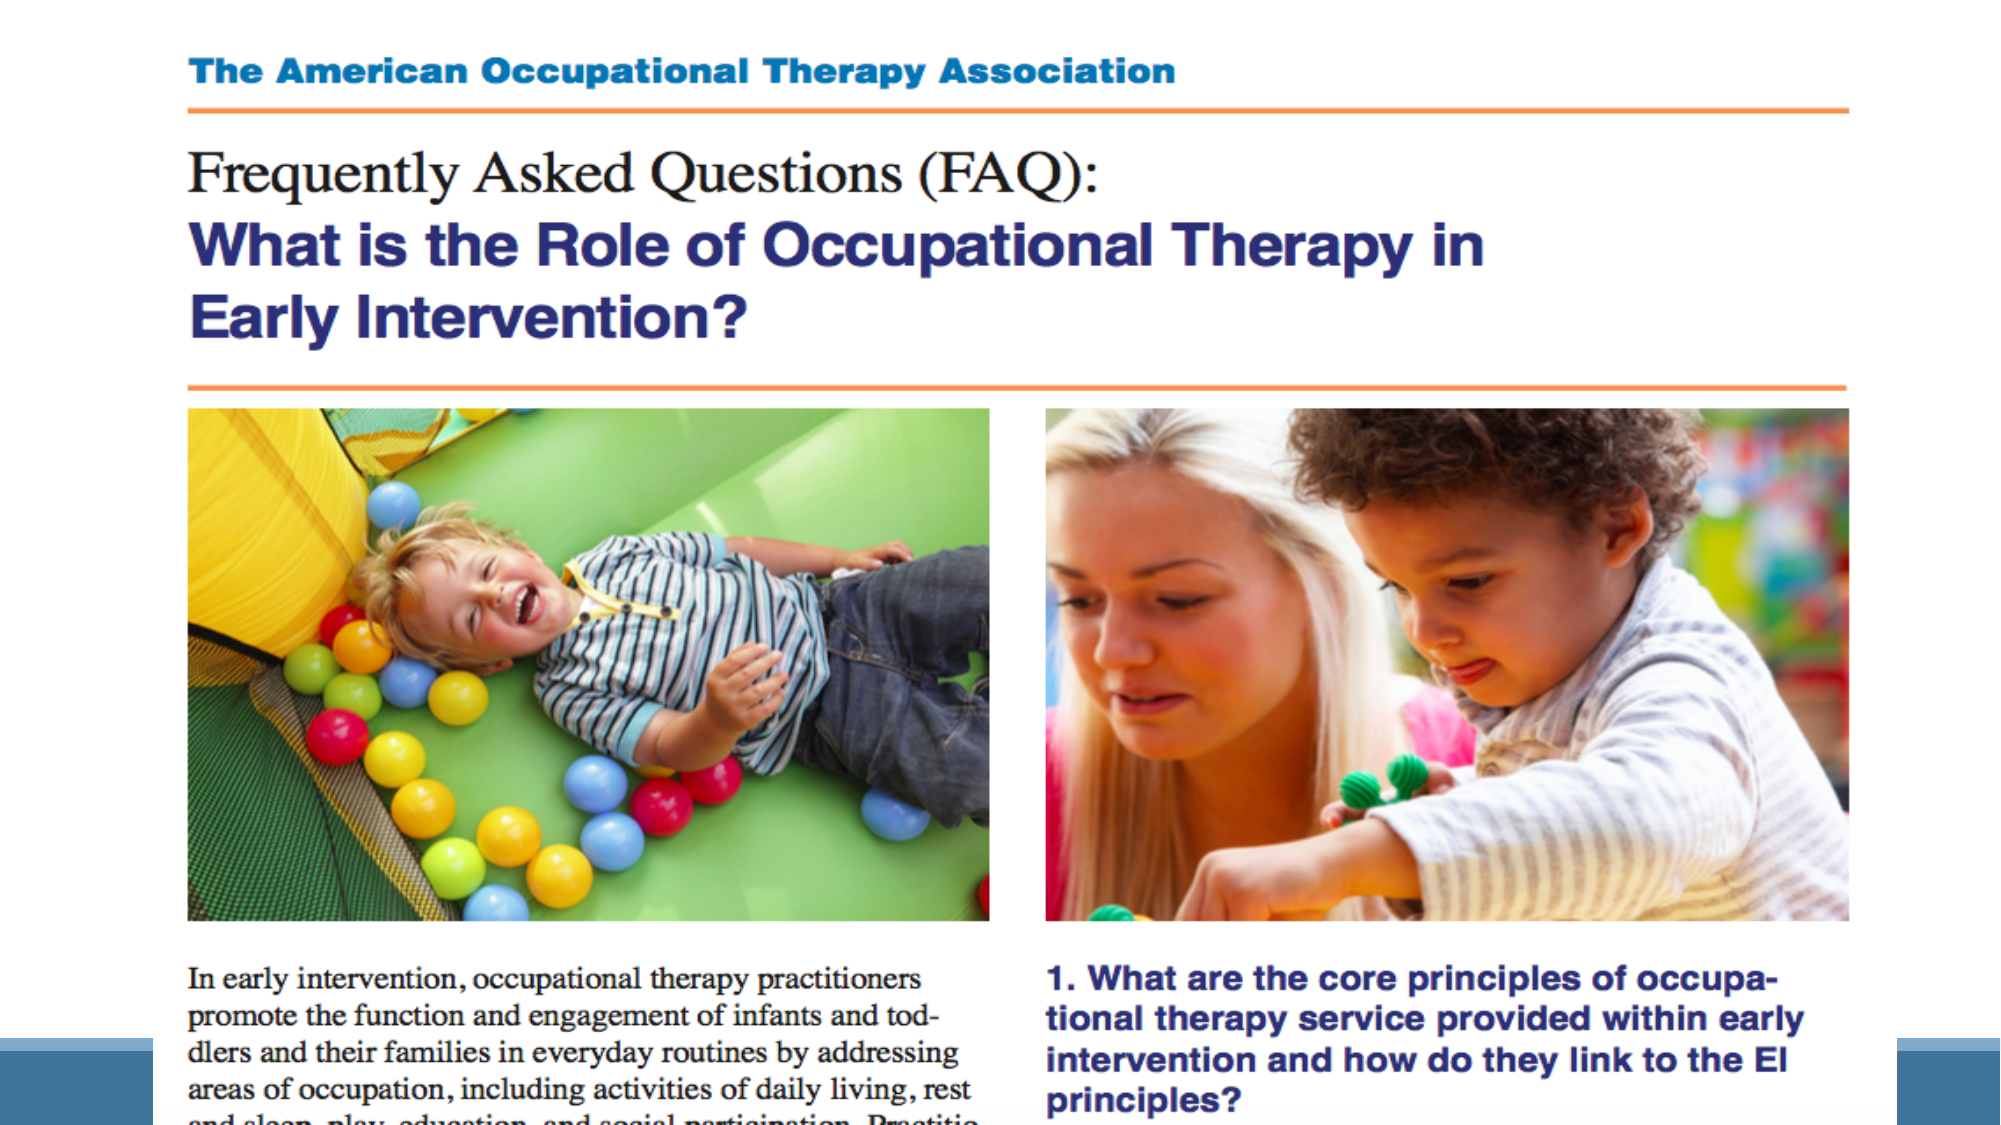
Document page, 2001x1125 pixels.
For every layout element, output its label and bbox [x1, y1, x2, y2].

picture [153, 39, 1897, 1125]
